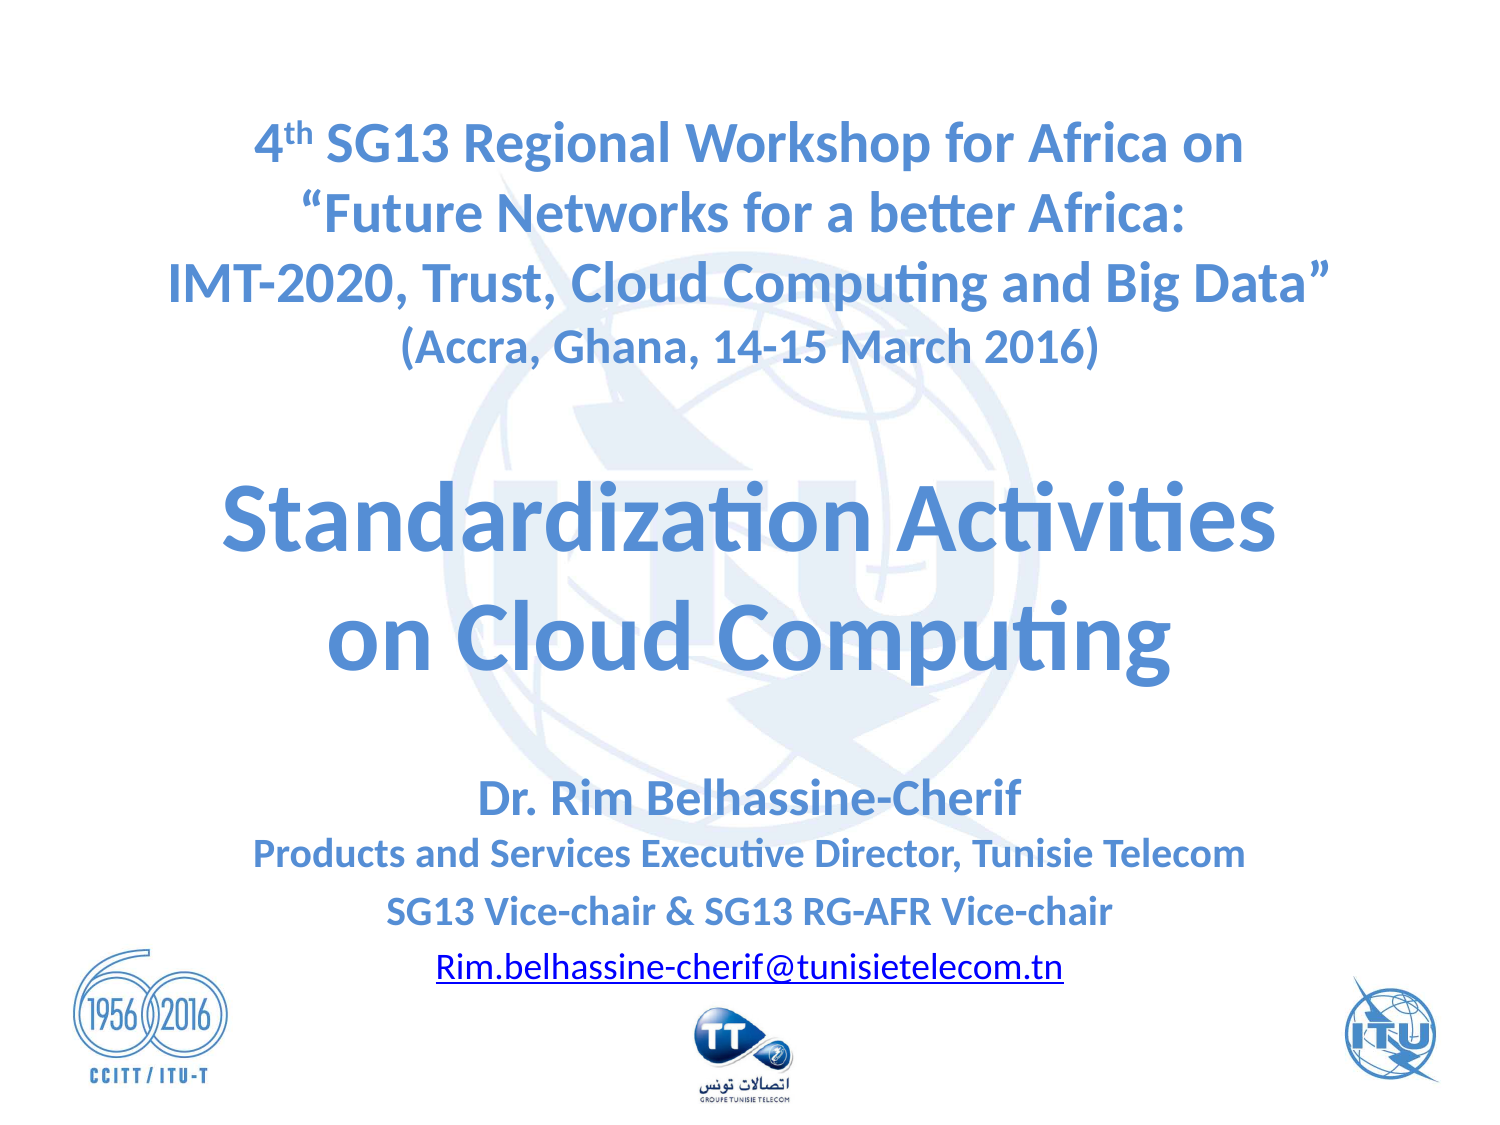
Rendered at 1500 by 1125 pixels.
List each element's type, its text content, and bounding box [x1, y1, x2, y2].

picture [0, 0, 1500, 443]
subtitle Standardization Activities on Cloud Computing [0, 443, 1500, 755]
text_box Dr. Rim Belhassine-Cherif Products and Services Executive Director, Tunisie Telecom SG13 Vice-chair & SG13 RG-AFR Vice-chair Rim.belhassine-cherif@tunisietelecom.tn [0, 755, 1500, 994]
picture [0, 994, 1500, 1125]
title 4th SG13 Regional Workshop for Africa on “Future Networks for a better Africa: IMT-2020, Trust, Cloud Computing and Big Data” (Accra, Ghana, 14-15 March 2016) [112, 87, 1388, 390]
